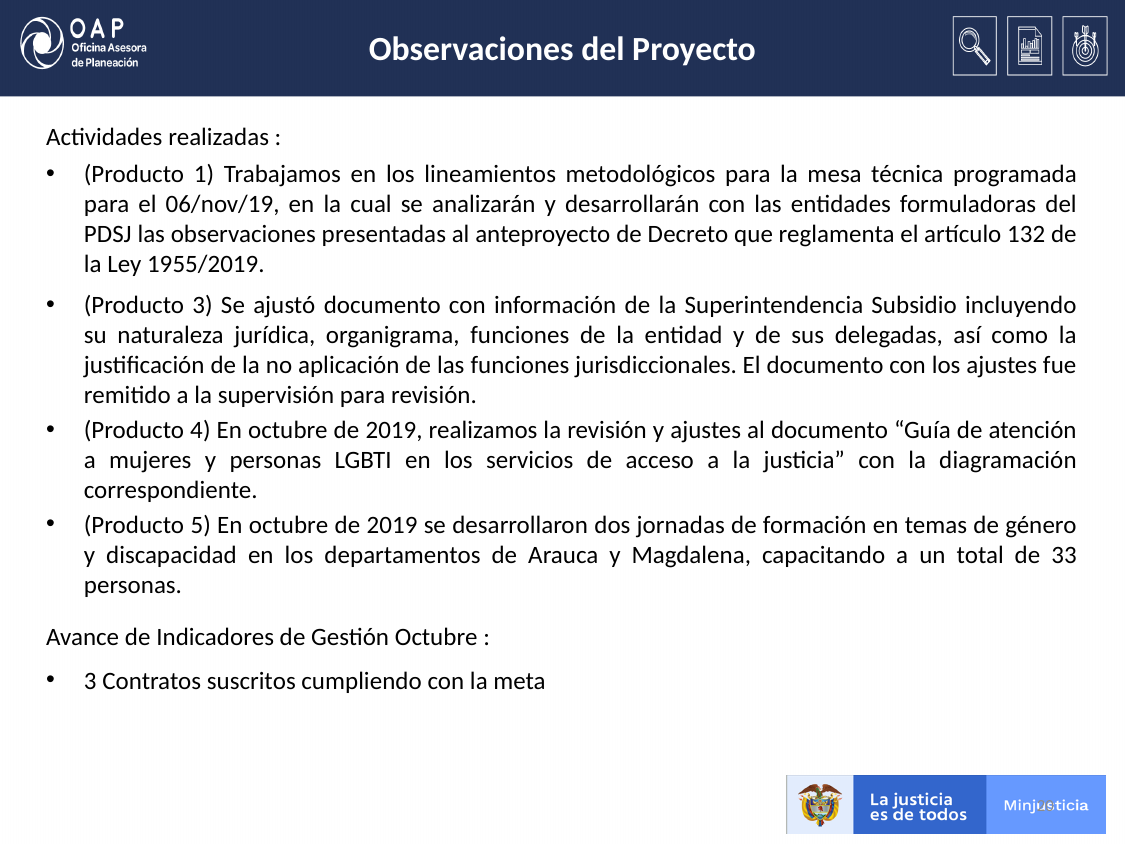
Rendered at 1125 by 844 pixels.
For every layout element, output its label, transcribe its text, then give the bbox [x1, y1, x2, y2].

title Observaciones del Proyecto [256, 7, 869, 87]
picture [0, 0, 1125, 844]
list Actividades realizadas : (Producto 1) Trabajamos en los lineamientos metodológicos para la mesa técnica programada para el 06/nov/19, en la cual se analizarán y desarrollarán con las entidades formuladoras del PDSJ las observaciones presentadas al anteproyecto de Decreto que reglamenta el artículo 132 de la Ley 1955/2019. (Producto 3) Se ajustó documento con información de la Superintendencia Subsidio incluyendo su naturaleza jurídica, organigrama, funciones de la entidad y de sus delegadas, así como la justificación de la no aplicación de las funciones jurisdiccionales. El documento con los ajustes fue remitido a la supervisión para revisión. (Producto 4) En octubre de 2019, realizamos la revisión y ajustes al documento “Guía de atención a mujeres y personas LGBTI en los servicios de acceso a la justicia” con la diagramación correspondiente. (Producto 5) En octubre de 2019 se desarrollaron dos jornadas de formación en temas de género y discapacidad en los departamentos de Arauca y Magdalena, capacitando a un total de 33 personas. Avance de Indicadores de Gestión Octubre : 3 Contratos suscritos cumpliendo con la meta [30, 112, 1094, 783]
slide_number 20 [806, 782, 1069, 827]
